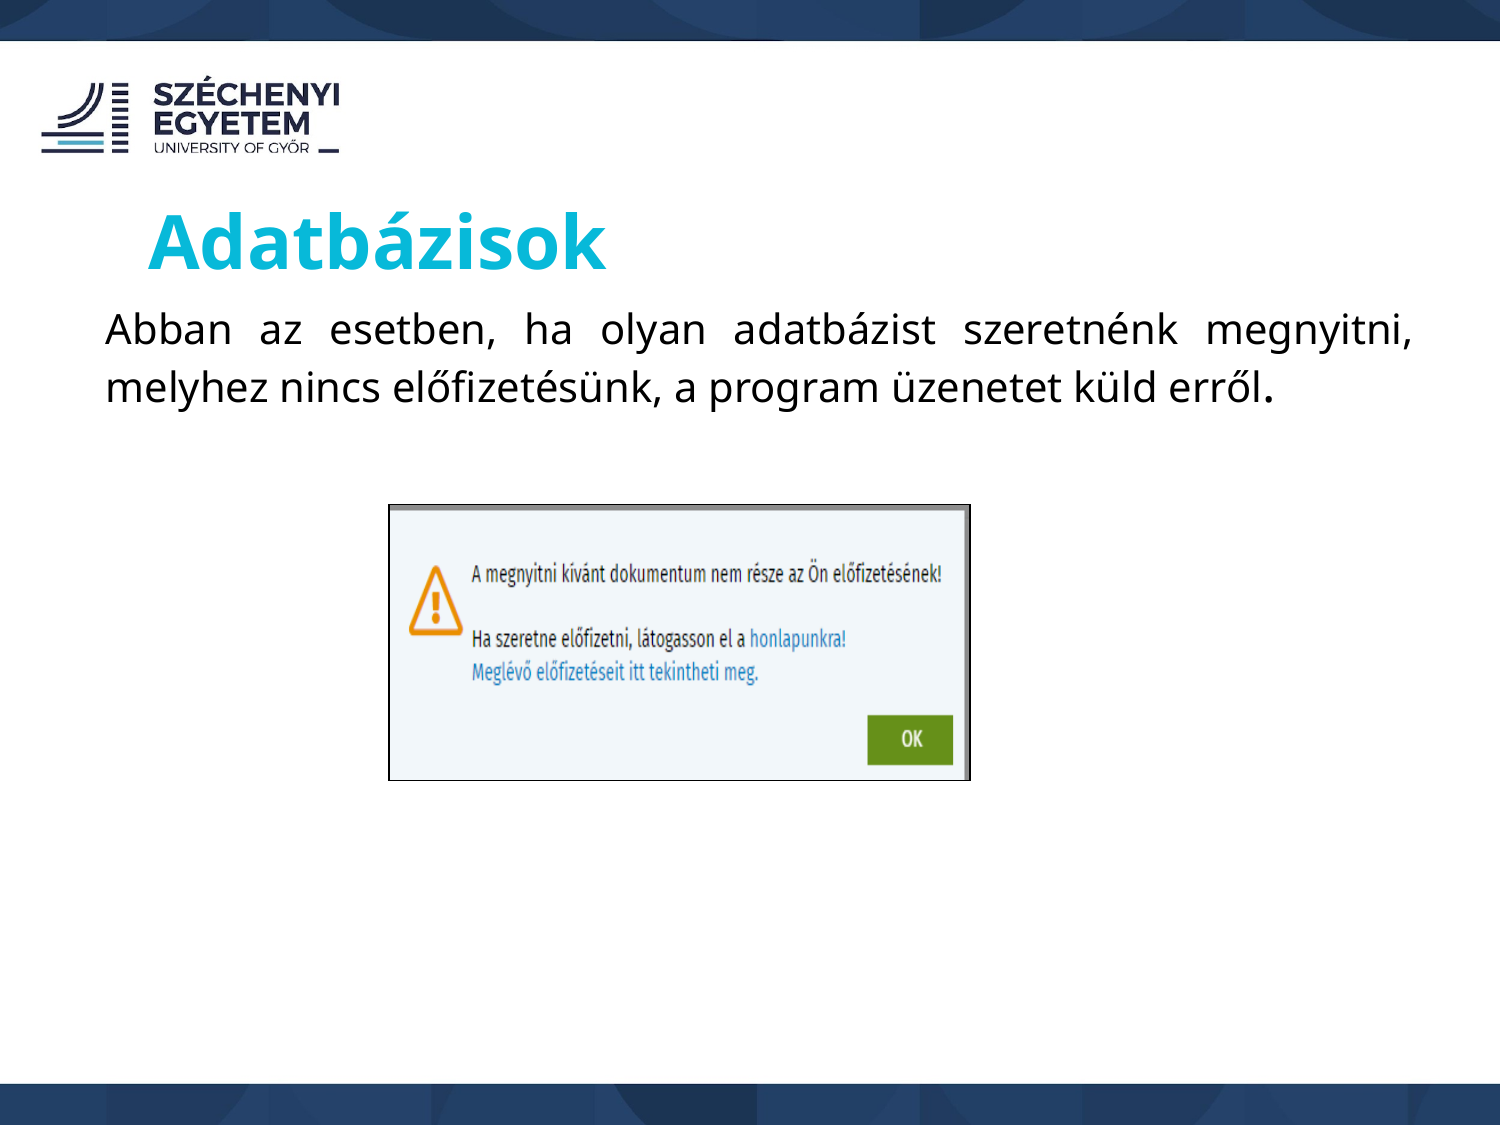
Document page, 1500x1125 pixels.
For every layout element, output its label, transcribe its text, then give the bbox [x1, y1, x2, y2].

text_box [139, 421, 1358, 901]
text_box Abban az esetben, ha olyan adatbázist szeretnénk megnyitni, melyhez nincs előfizetésünk, a program üzenetet küld erről. [90, 295, 1430, 421]
text_box Adatbázisok [133, 197, 1105, 295]
picture [0, 0, 1500, 1125]
